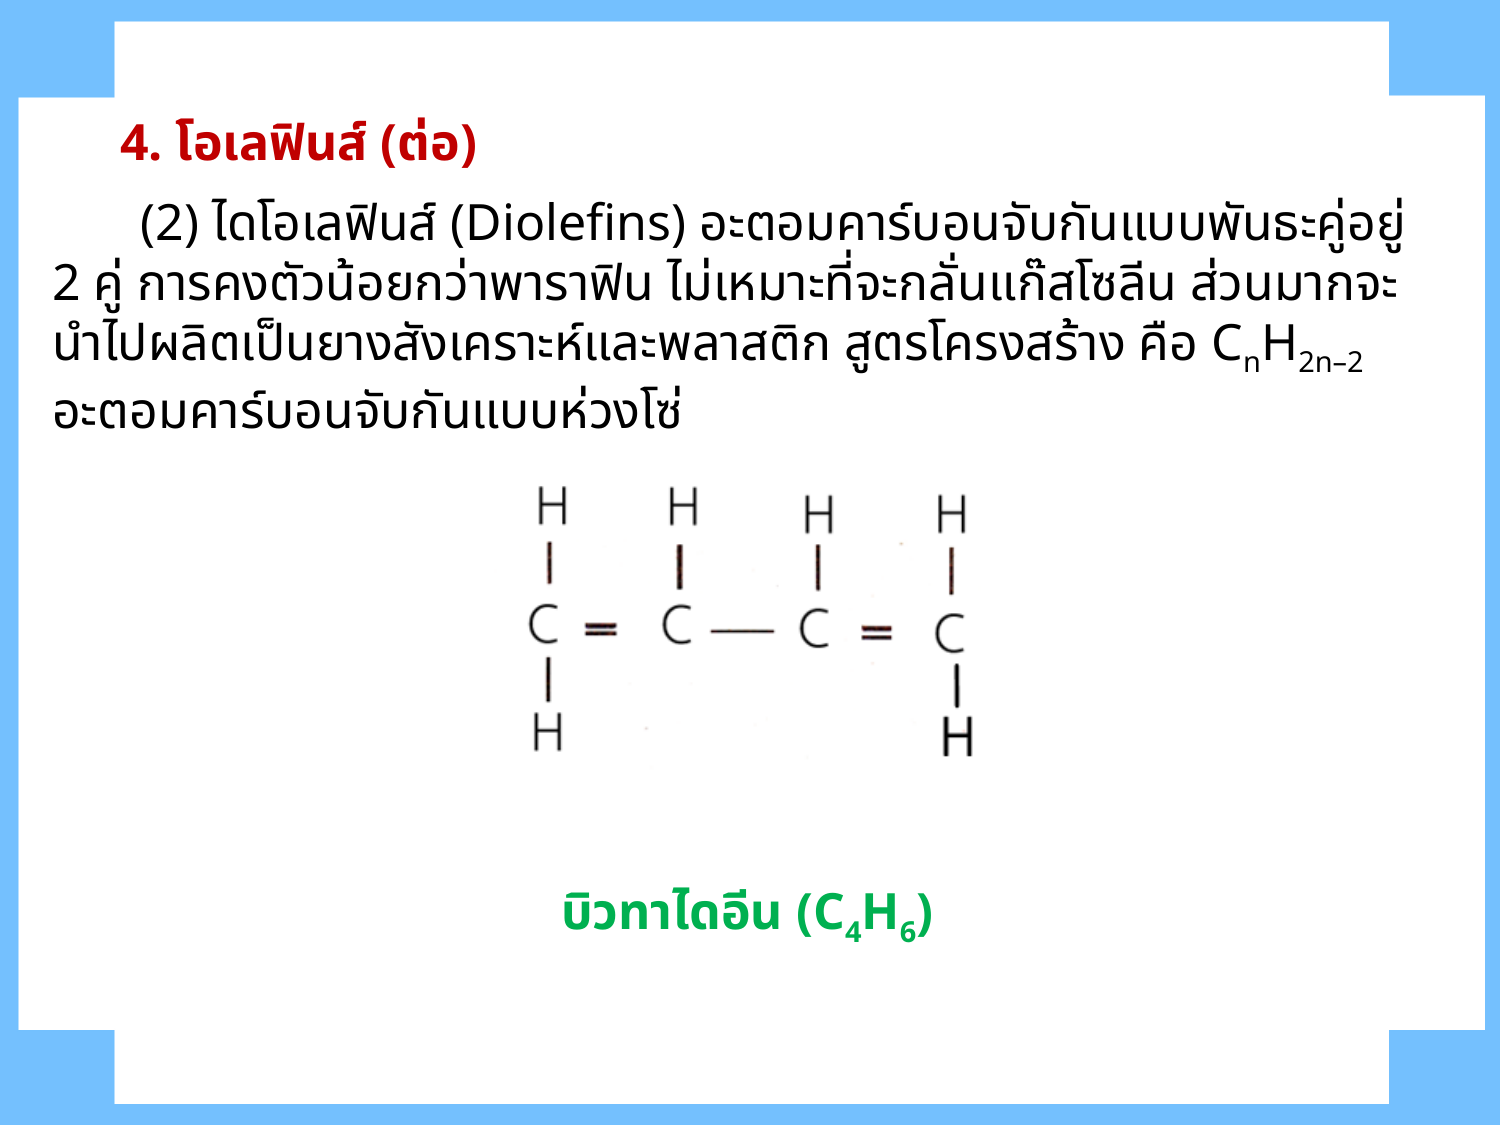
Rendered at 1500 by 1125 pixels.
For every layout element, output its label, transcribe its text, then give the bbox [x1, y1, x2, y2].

text_box (2) ไดโอเลฟินส์ (Diolefins) อะตอมคาร์บอนจับกันแบบพันธะคู่อยู่ 2 คู่ การคงตัวน้อยกว่าพาราฟิน ไม่เหมาะที่จะกลั่นแก๊สโซลีน ส่วนมากจะนำไปผลิตเป็นยางสังเคราะห์และพลาสติก สูตรโครงสร้าง คือ CnH2n–2 อะตอมคาร์บอนจับกันแบบห่วงโซ่ [37, 182, 1461, 446]
text_box บิวทาไดอีน (C4H6) [546, 872, 949, 956]
picture [0, 0, 1500, 1125]
text_box 4. โอเลฟินส์ (ต่อ) [105, 102, 506, 178]
